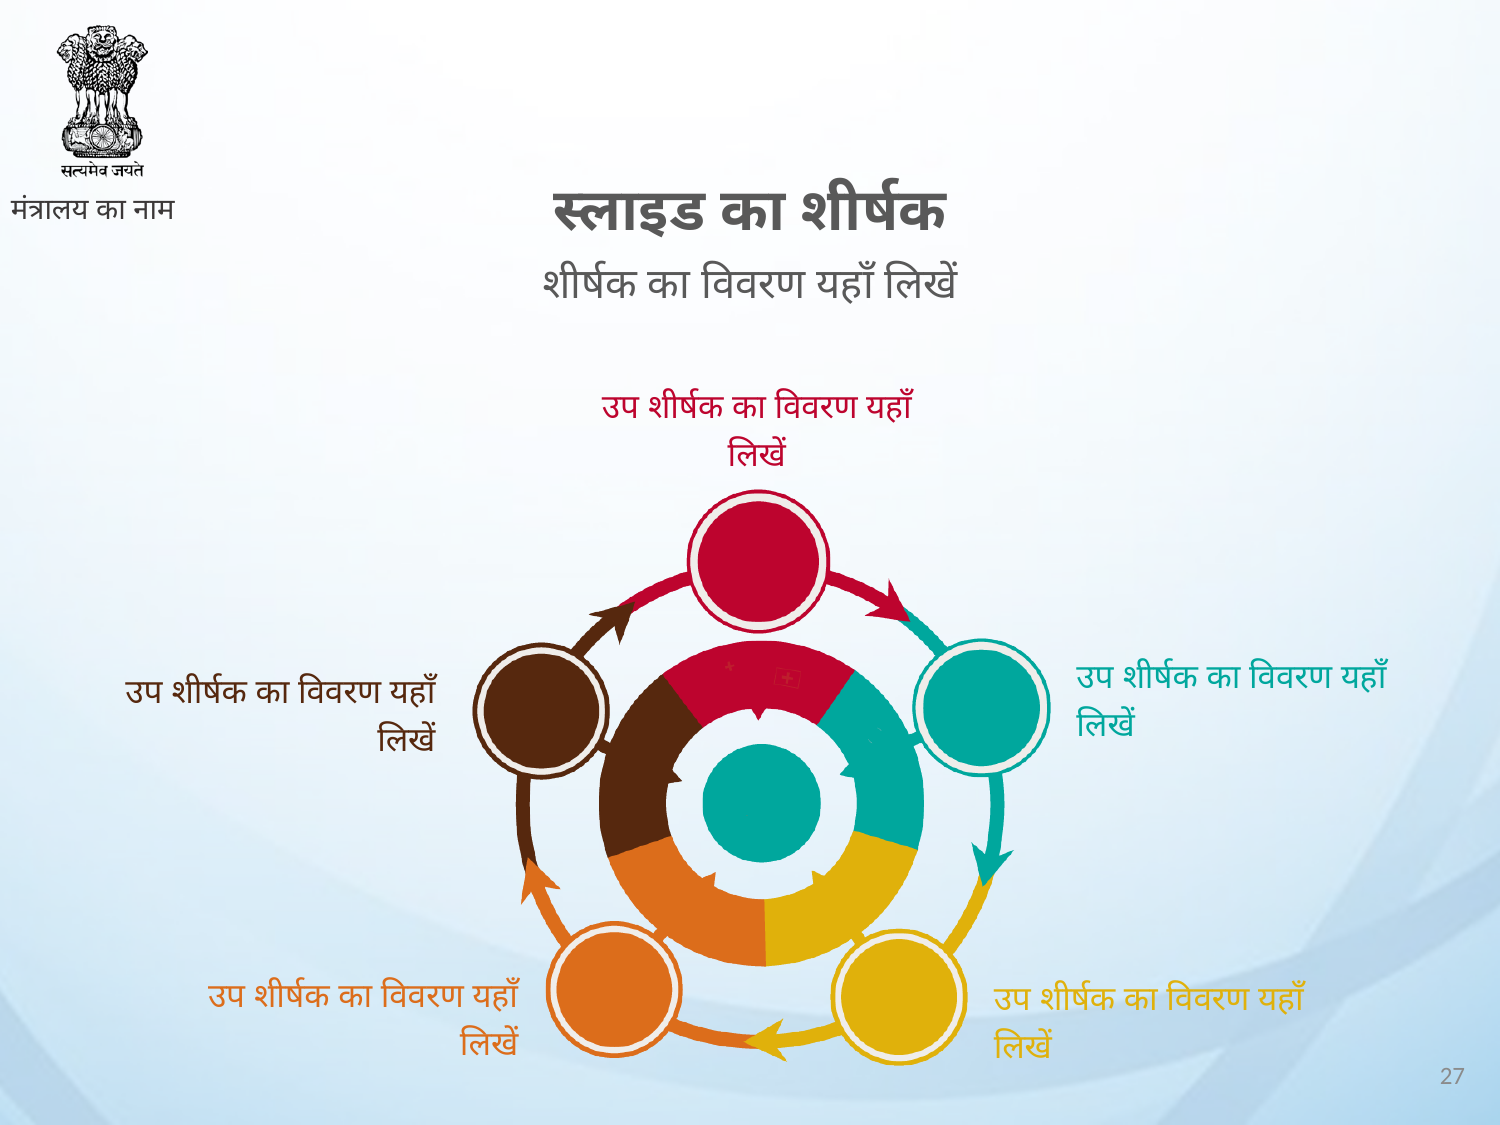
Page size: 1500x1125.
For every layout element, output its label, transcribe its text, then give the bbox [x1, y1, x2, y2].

text_box उप शीर्षक का विवरण यहाँ लिखें [986, 965, 1331, 1070]
picture [472, 489, 1051, 1066]
slide_number 27 [1142, 1044, 1481, 1105]
list स्लाइड का शीर्षक [278, 172, 1222, 244]
text_box उप शीर्षक का विवरण यहाँ लिखें [181, 962, 472, 1066]
list शीर्षक का विवरण यहाँ लिखें [219, 255, 1281, 350]
text_box उप शीर्षक का विवरण यहाँ लिखें [1068, 643, 1414, 747]
text_box उप शीर्षक का विवरण यहाँ लिखें [584, 373, 929, 477]
picture [55, 23, 148, 179]
text_box उप शीर्षक का विवरण यहाँ लिखें [98, 658, 443, 763]
